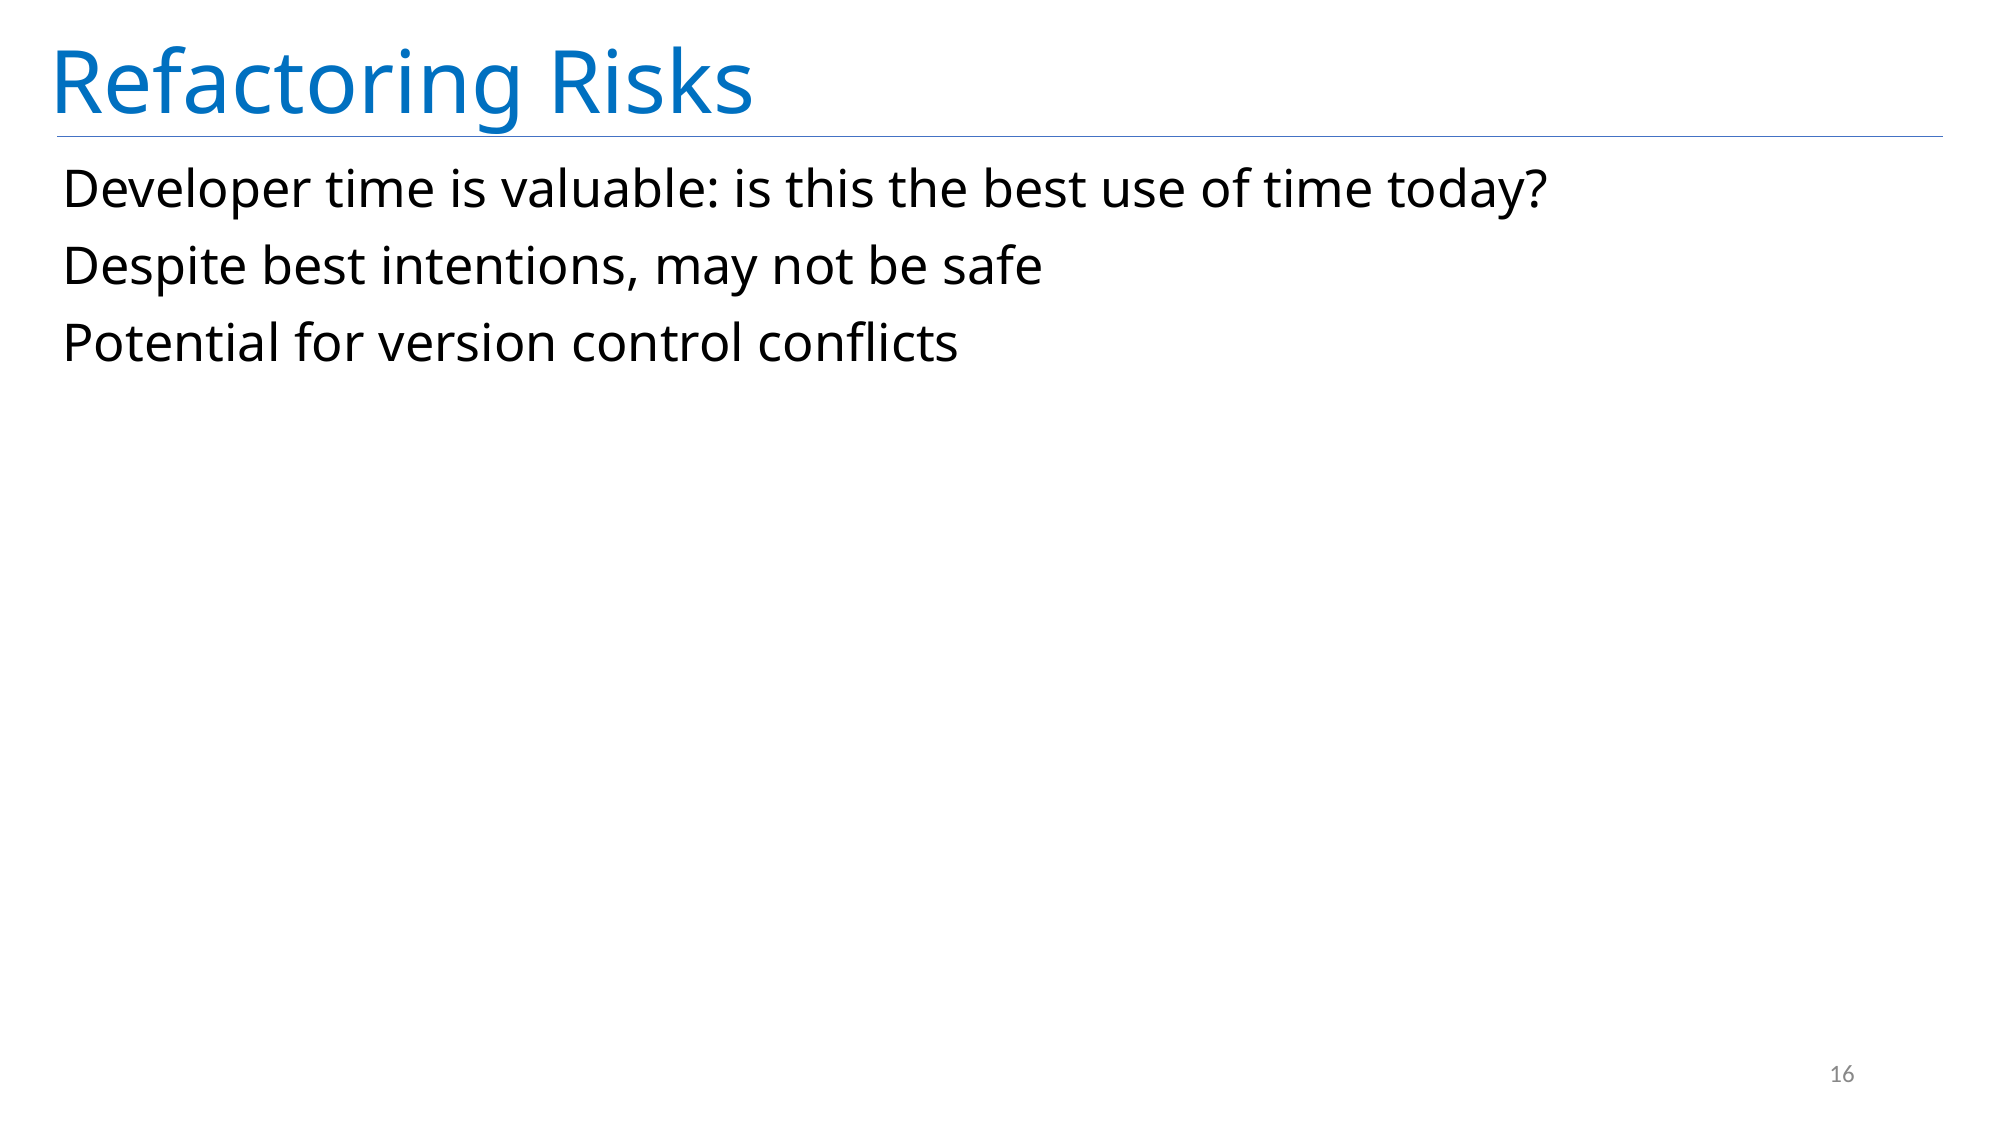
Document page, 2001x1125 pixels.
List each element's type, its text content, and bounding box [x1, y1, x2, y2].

slide_number 16 [1819, 1051, 1863, 1094]
list Developer time is valuable: is this the best use of time today? Despite best intentions, may not be safe Potential for version control conflicts [54, 154, 1975, 1061]
title Refactoring Risks [41, 0, 2000, 141]
